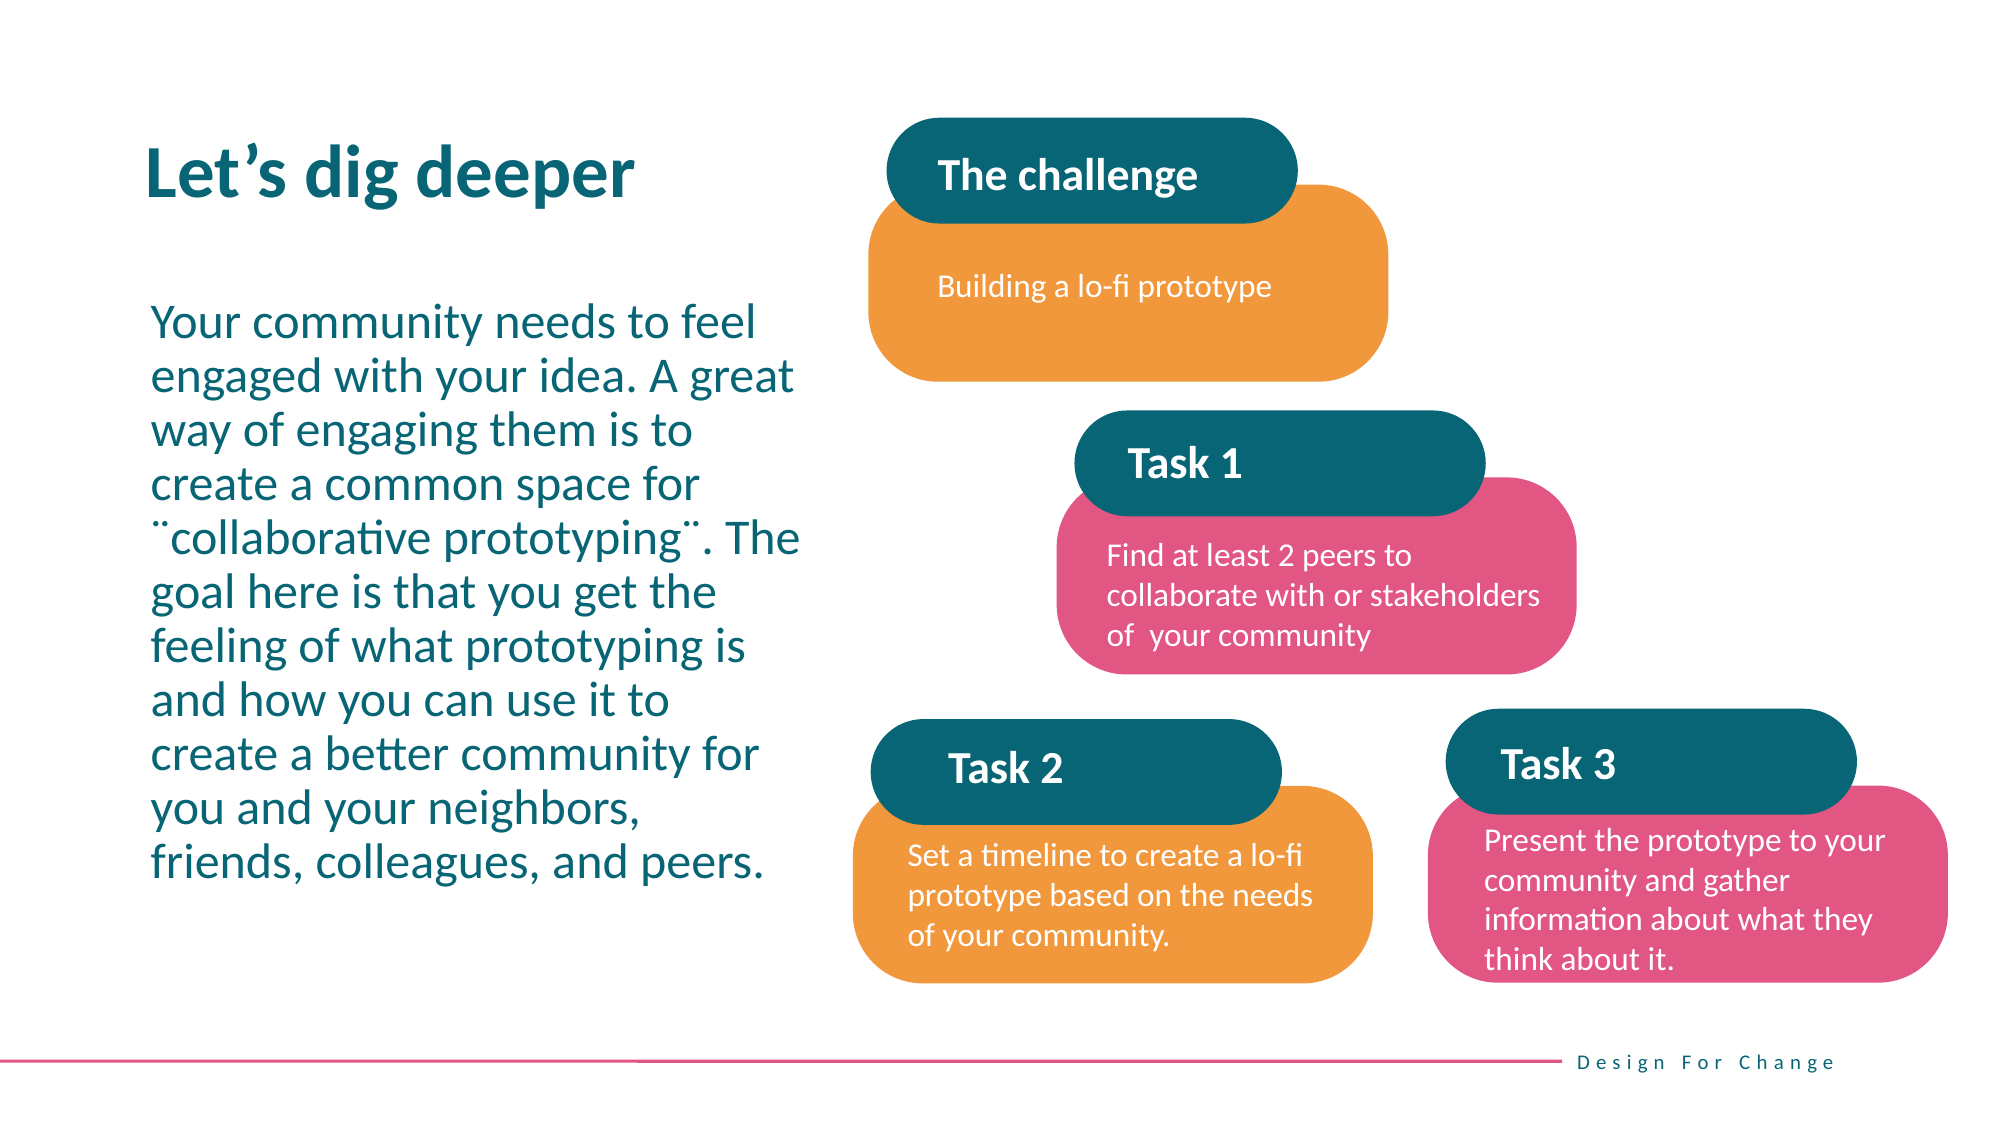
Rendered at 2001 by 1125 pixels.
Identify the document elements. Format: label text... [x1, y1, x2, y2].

text_box [1427, 797, 1475, 977]
text_box Building a lo-fi prototype [922, 256, 1350, 311]
text_box Present the prototype to your community and gather information about what they think about it. [1469, 810, 1948, 985]
text_box The challenge [922, 137, 1335, 208]
text_box [870, 719, 1282, 825]
text_box Task 2 [933, 729, 1251, 800]
text_box [1445, 708, 1857, 810]
text_box [886, 117, 1286, 224]
text_box [1828, 785, 1932, 810]
list Your community needs to feel engaged with your idea. A great way of engaging them is to create a common space for ¨collaborative prototyping¨. The goal here is that you get the feeling of what prototyping is and how you can use it to create a better community for you and your neighbors, friends, colleagues, and peers. [98, 288, 821, 968]
text_box [852, 785, 1373, 984]
text_box [868, 186, 1389, 382]
text_box [1074, 410, 1486, 517]
list Let’s dig deeper [130, 124, 821, 257]
text_box Set a timeline to create a lo-fi prototype based on the needs of your community. [892, 825, 1333, 960]
text_box Find at least 2 peers to collaborate with or stakeholders of your community [1091, 525, 1566, 661]
text_box Task 3 [1485, 726, 1836, 797]
text_box Task 1 [1113, 425, 1446, 496]
text_box [1056, 477, 1577, 675]
